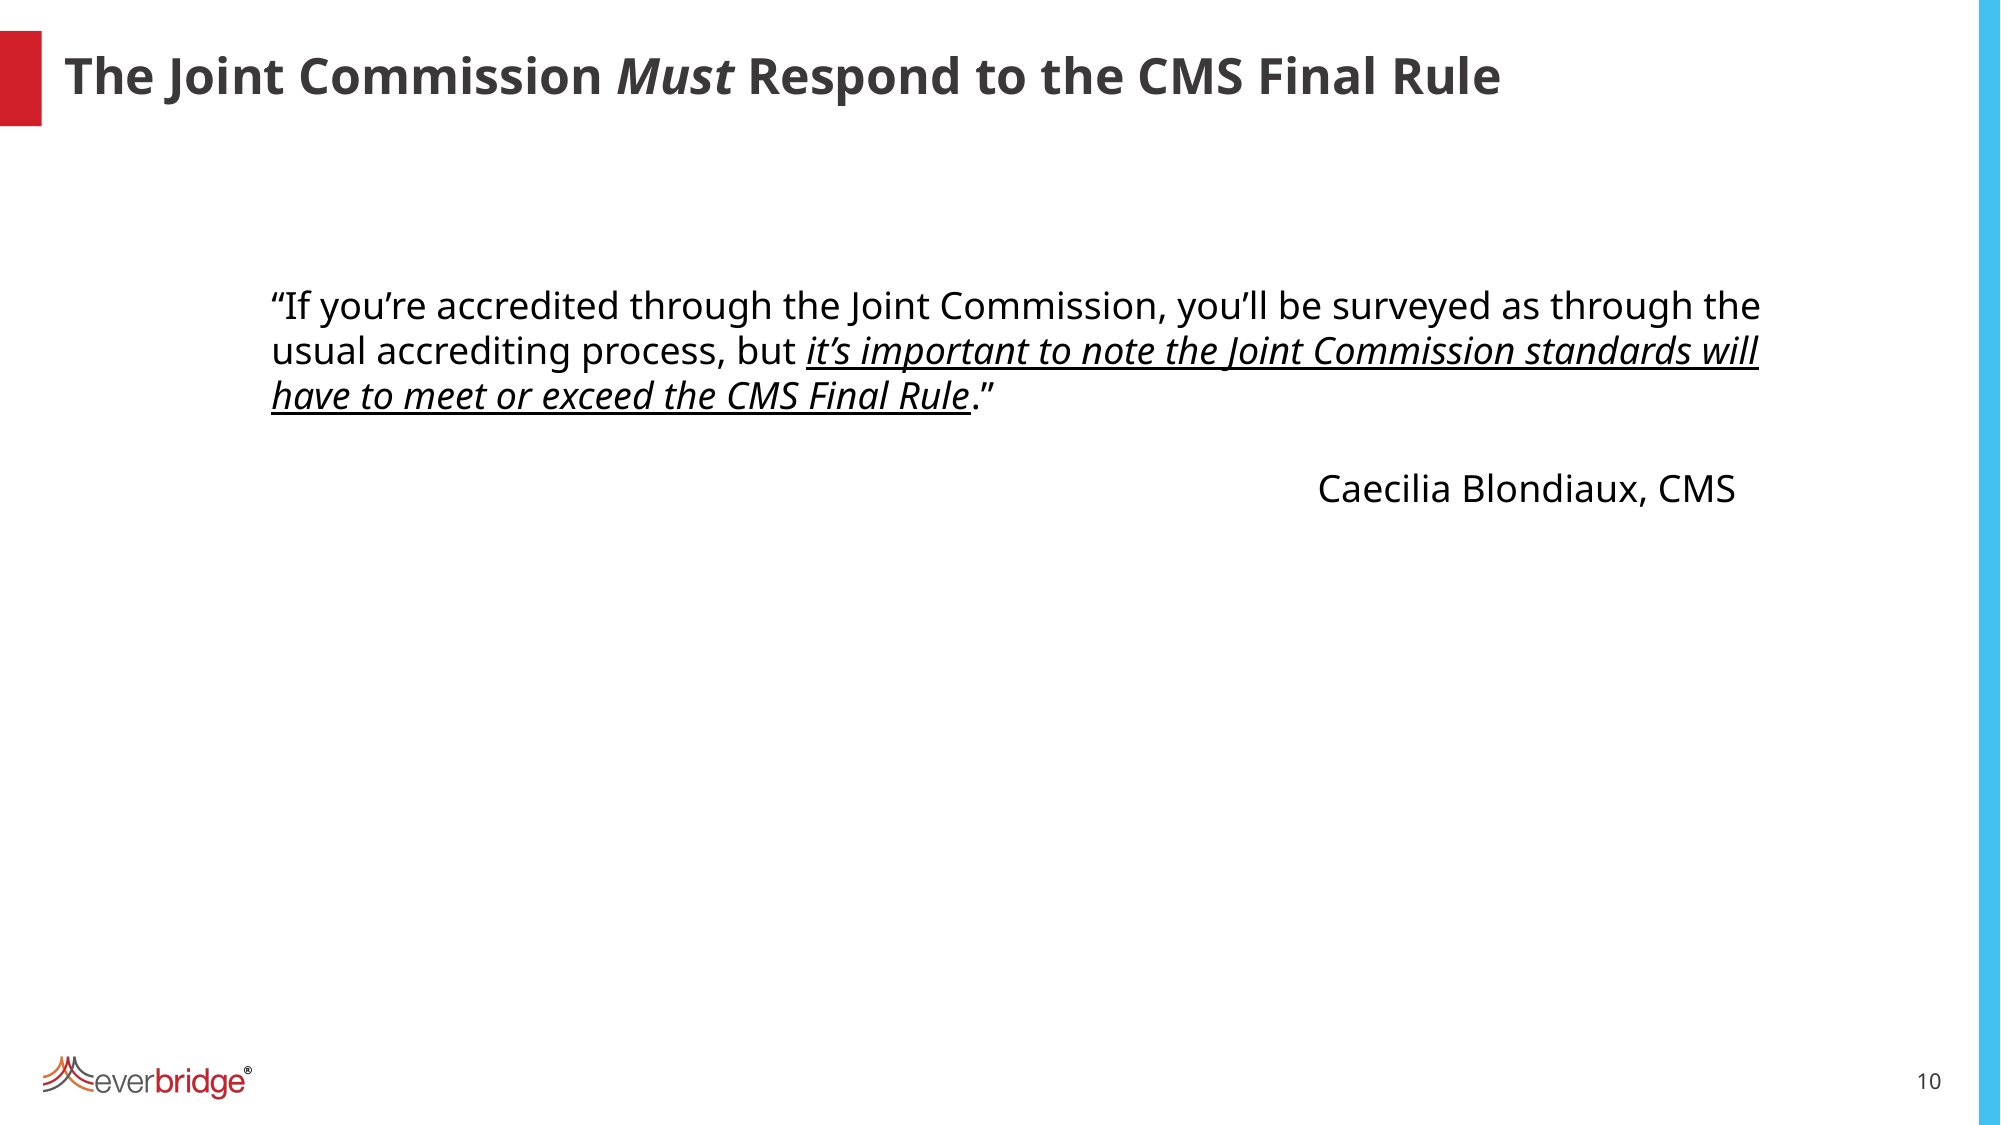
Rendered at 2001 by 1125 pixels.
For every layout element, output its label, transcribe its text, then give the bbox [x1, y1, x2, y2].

text_box Caecilia Blondiaux, CMS [1302, 457, 1752, 518]
picture [42, 1055, 253, 1101]
text_box “If you’re accredited through the Joint Commission, you’ll be surveyed as through the usual accrediting process, but it’s important to note the Joint Commission standards will have to meet or exceed the CMS Final Rule.” [256, 274, 1802, 425]
list The Joint Commission Must Respond to the CMS Final Rule [41, 31, 1942, 126]
